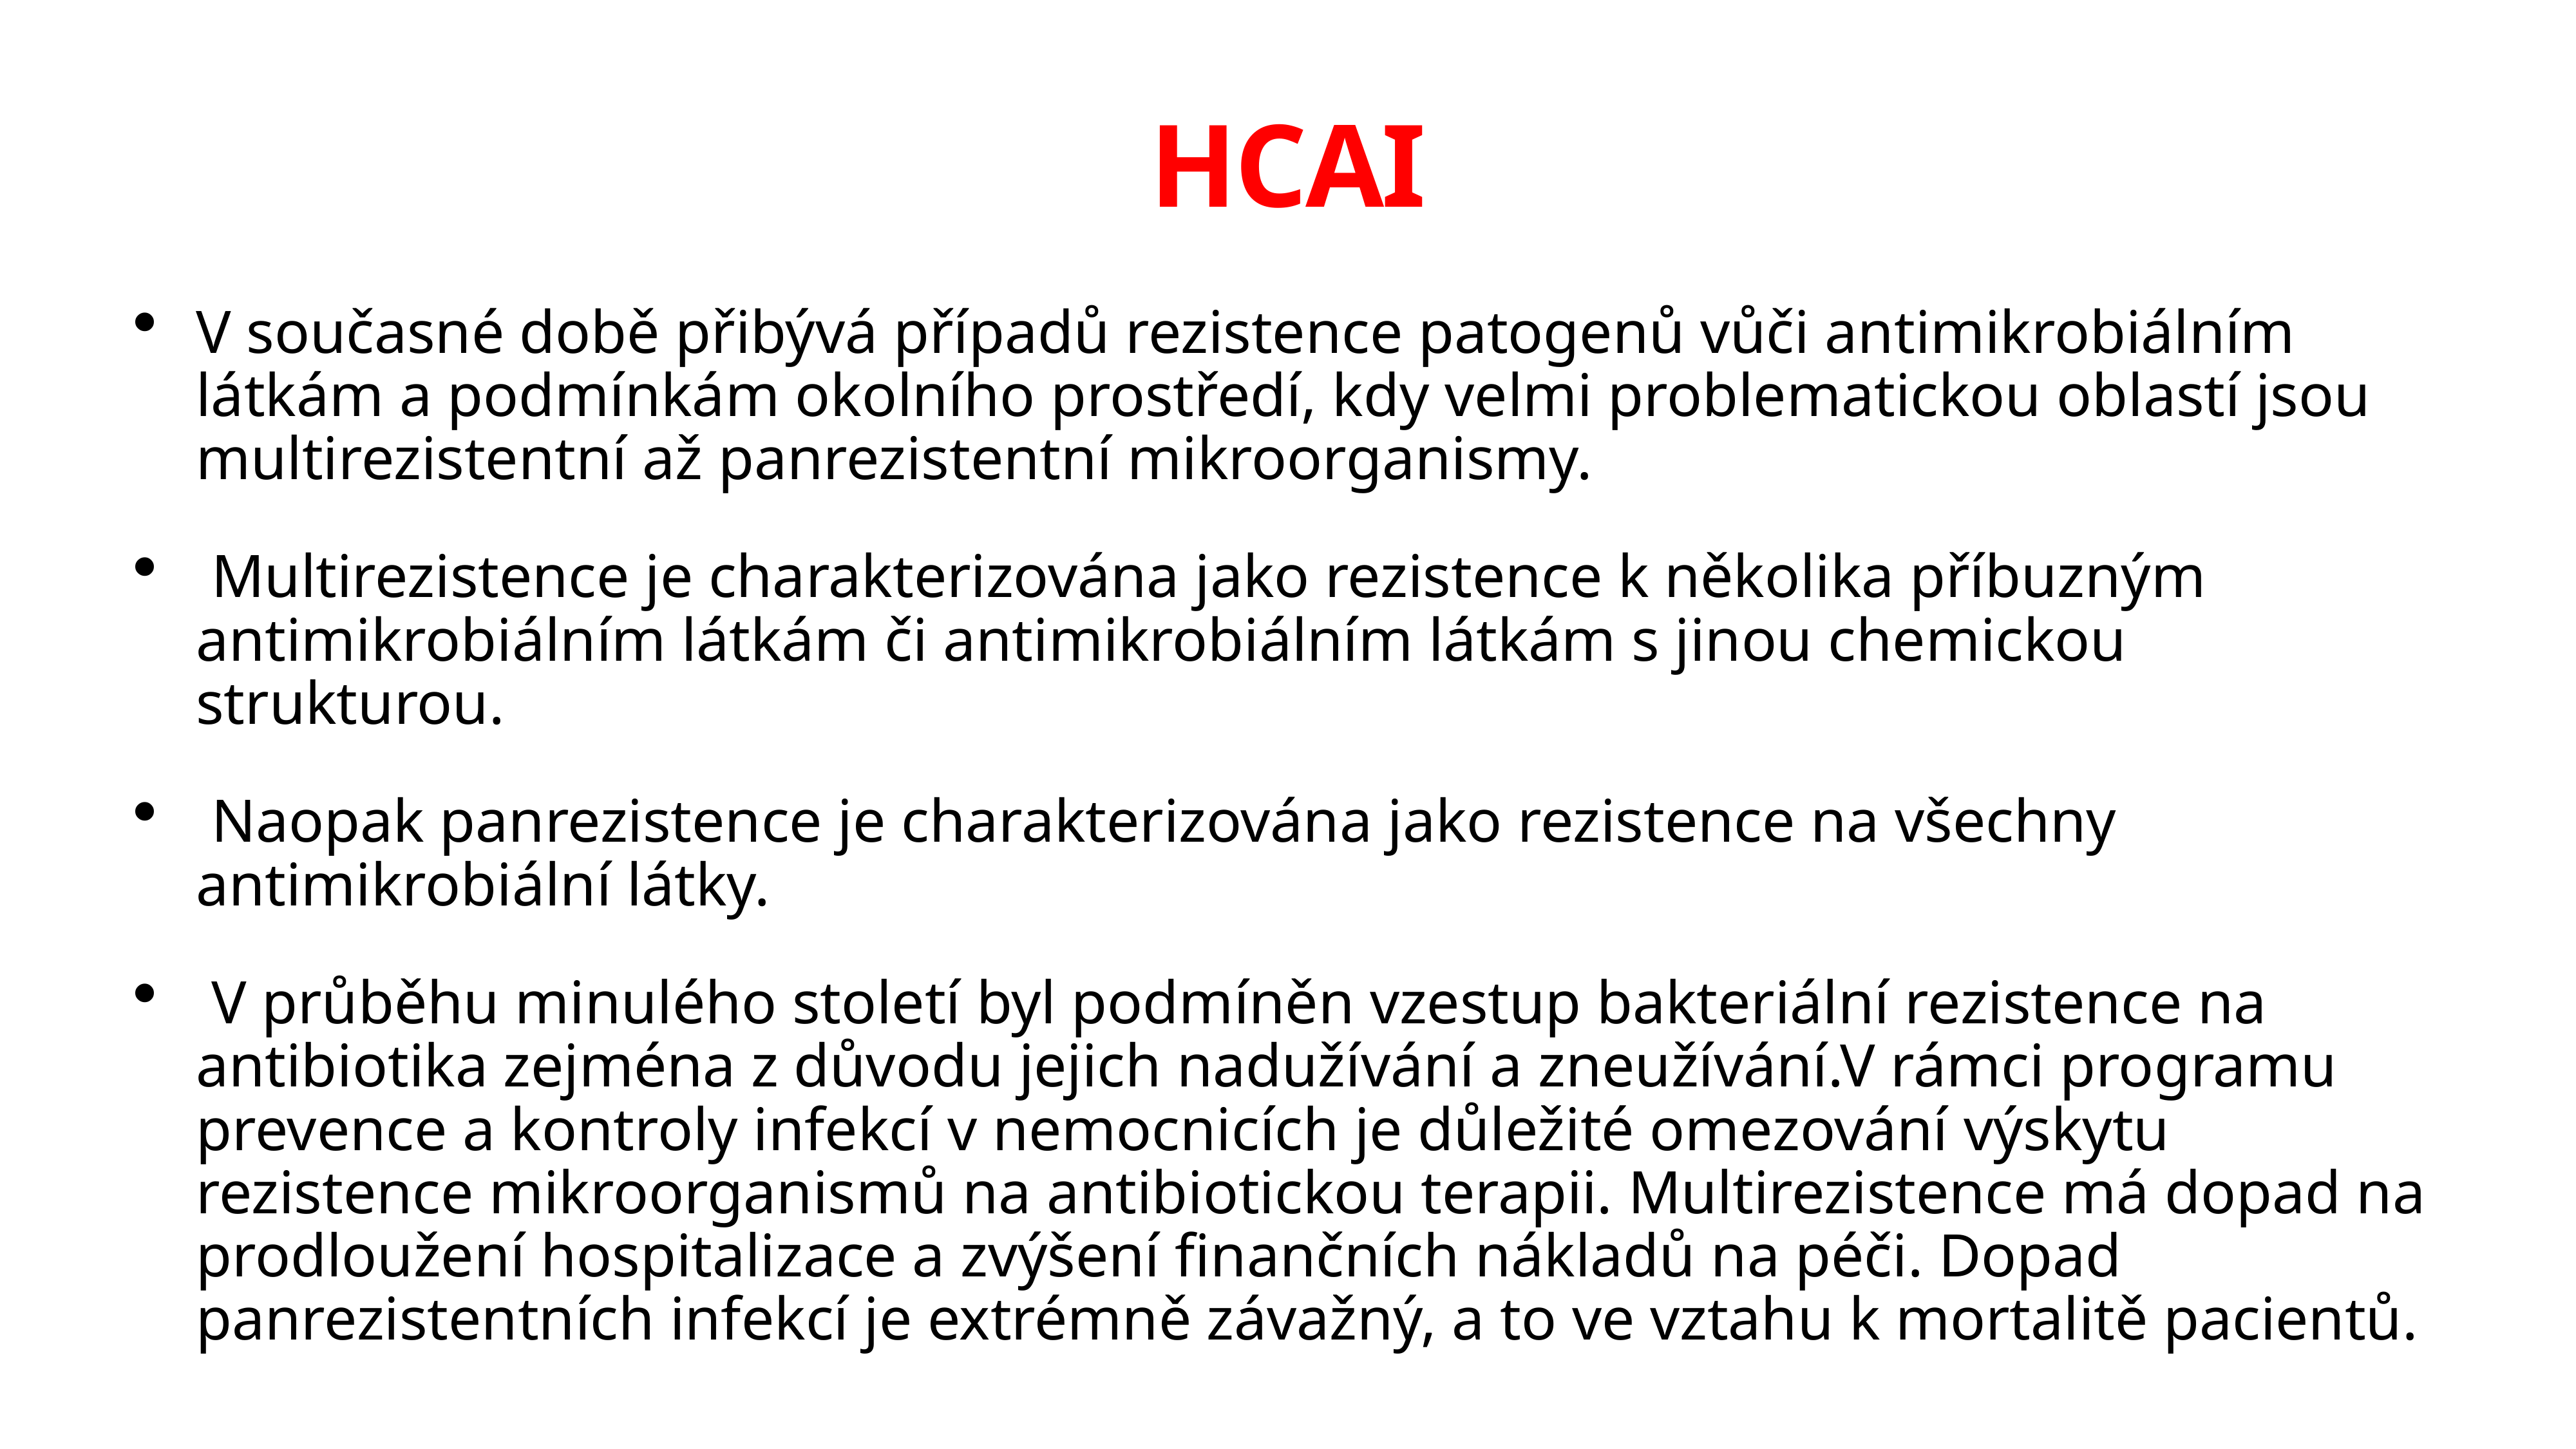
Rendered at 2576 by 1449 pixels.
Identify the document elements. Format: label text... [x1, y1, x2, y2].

title HCAI [127, 113, 2449, 266]
list V současné době přibývá případů rezistence patogenů vůči antimikrobiálním látkám a podmínkám okolního prostředí, kdy velmi problematickou oblastí jsou multirezistentní až panrezistentní mikroorganismy. Multirezistence je charakterizována jako rezistence k několika příbuzným antimikrobiálním látkám či antimikrobiálním látkám s jinou chemickou strukturou. Naopak panrezistence je charakterizována jako rezistence na všechny antimikrobiální látky. V průběhu minulého století byl podmíněn vzestup bakteriální rezistence na antibiotika zejména z důvodu jejich nadužívání a zneužívání.V rámci programu prevence a kontroly infekcí v nemocnicích je důležité omezování výskytu rezistence mikroorganismů na antibiotickou terapii. Multirezistence má dopad na prodloužení hospitalizace a zvýšení finančních nákladů na péči. Dopad panrezistentních infekcí je extrémně závažný, a to ve vztahu k mortalitě pacientů. [127, 296, 2449, 1402]
